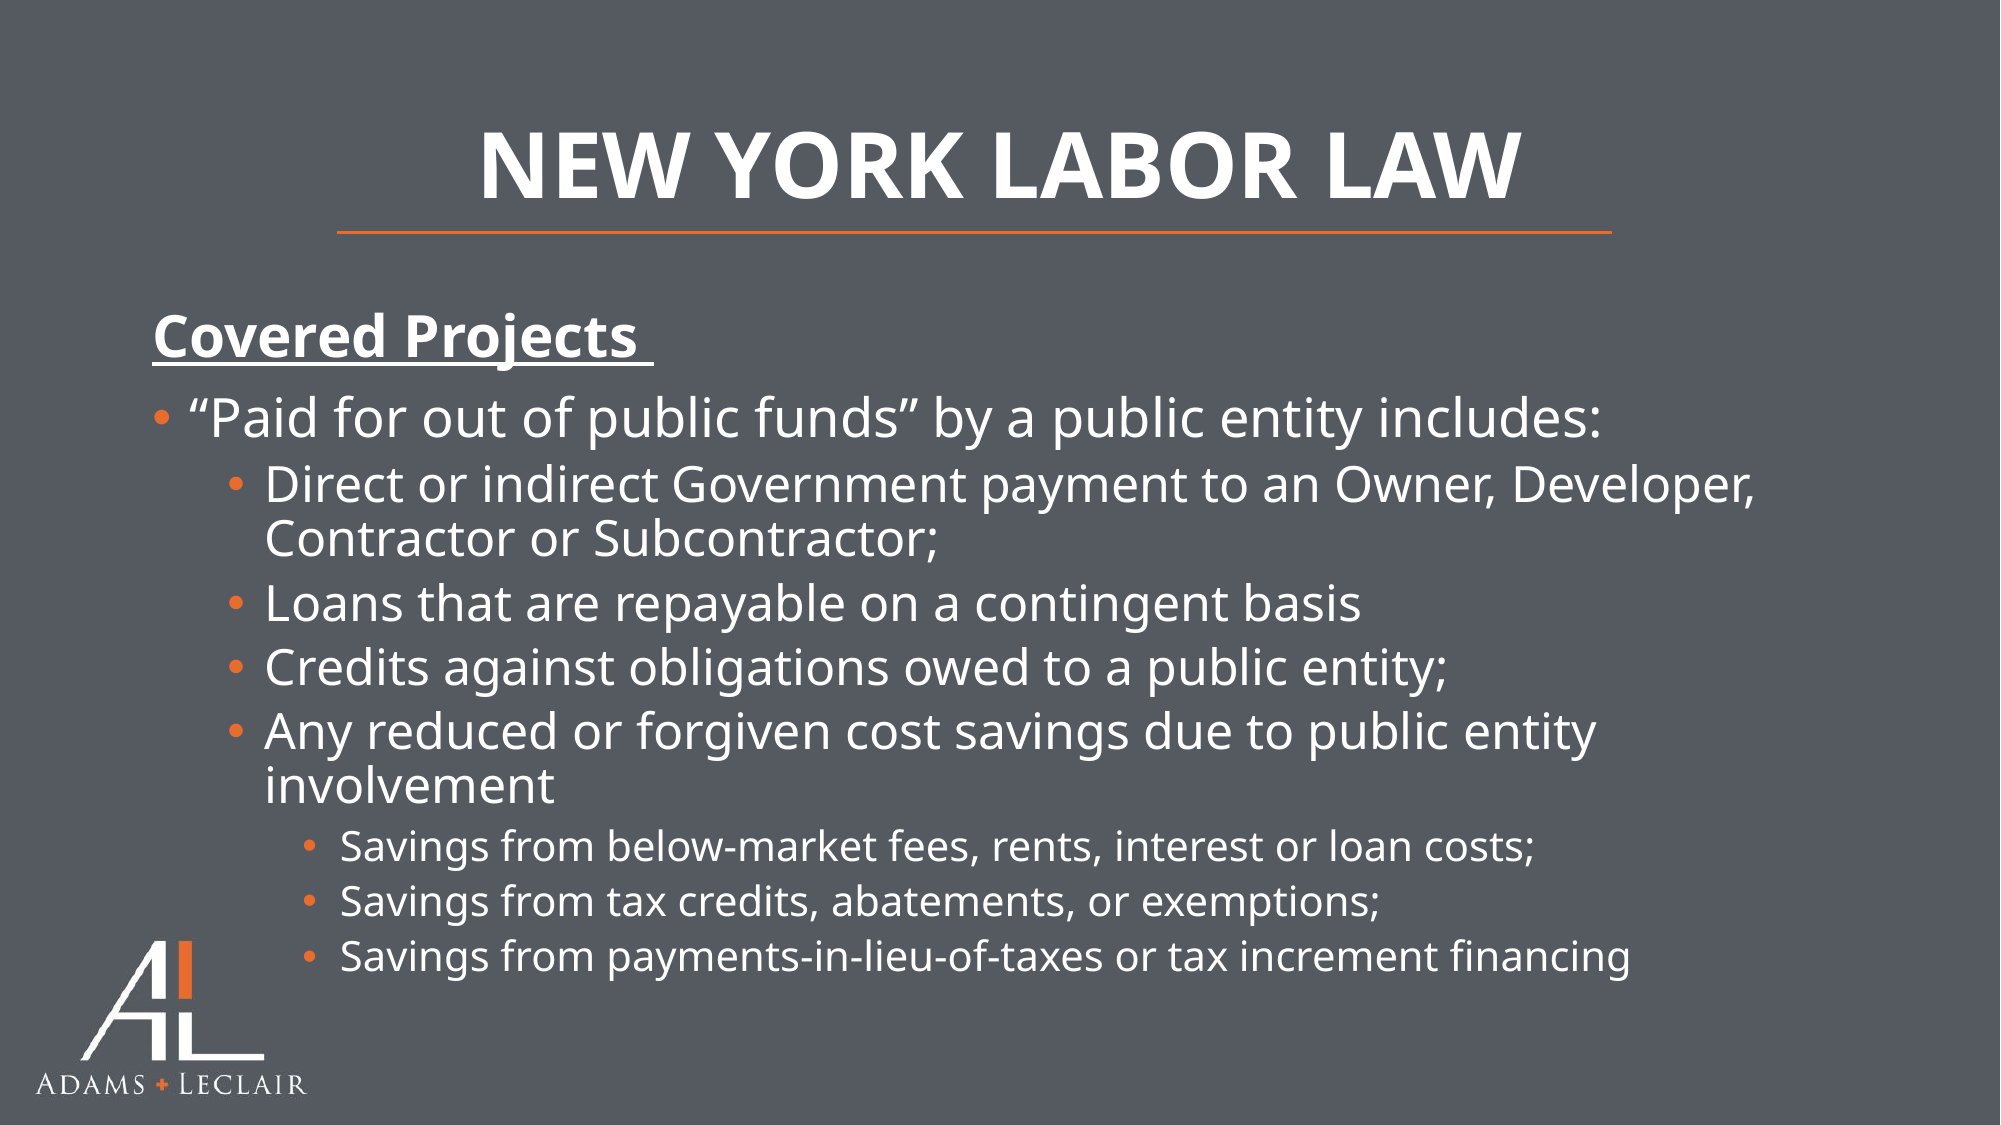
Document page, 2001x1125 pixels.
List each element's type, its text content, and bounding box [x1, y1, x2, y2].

list Covered Projects “Paid for out of public funds” by a public entity includes: Direct or indirect Government payment to an Owner, Developer, Contractor or Subcontractor; Loans that are repayable on a contingent basis Credits against obligations owed to a public entity; Any reduced or forgiven cost savings due to public entity involvement Savings from below-market fees, rents, interest or loan costs; Savings from tax credits, abatements, or exemptions; Savings from payments-in-lieu-of-taxes or tax increment financing [137, 299, 1863, 1014]
picture [13, 908, 333, 1118]
title NEW YORK LABOR LAW [137, 59, 1863, 278]
